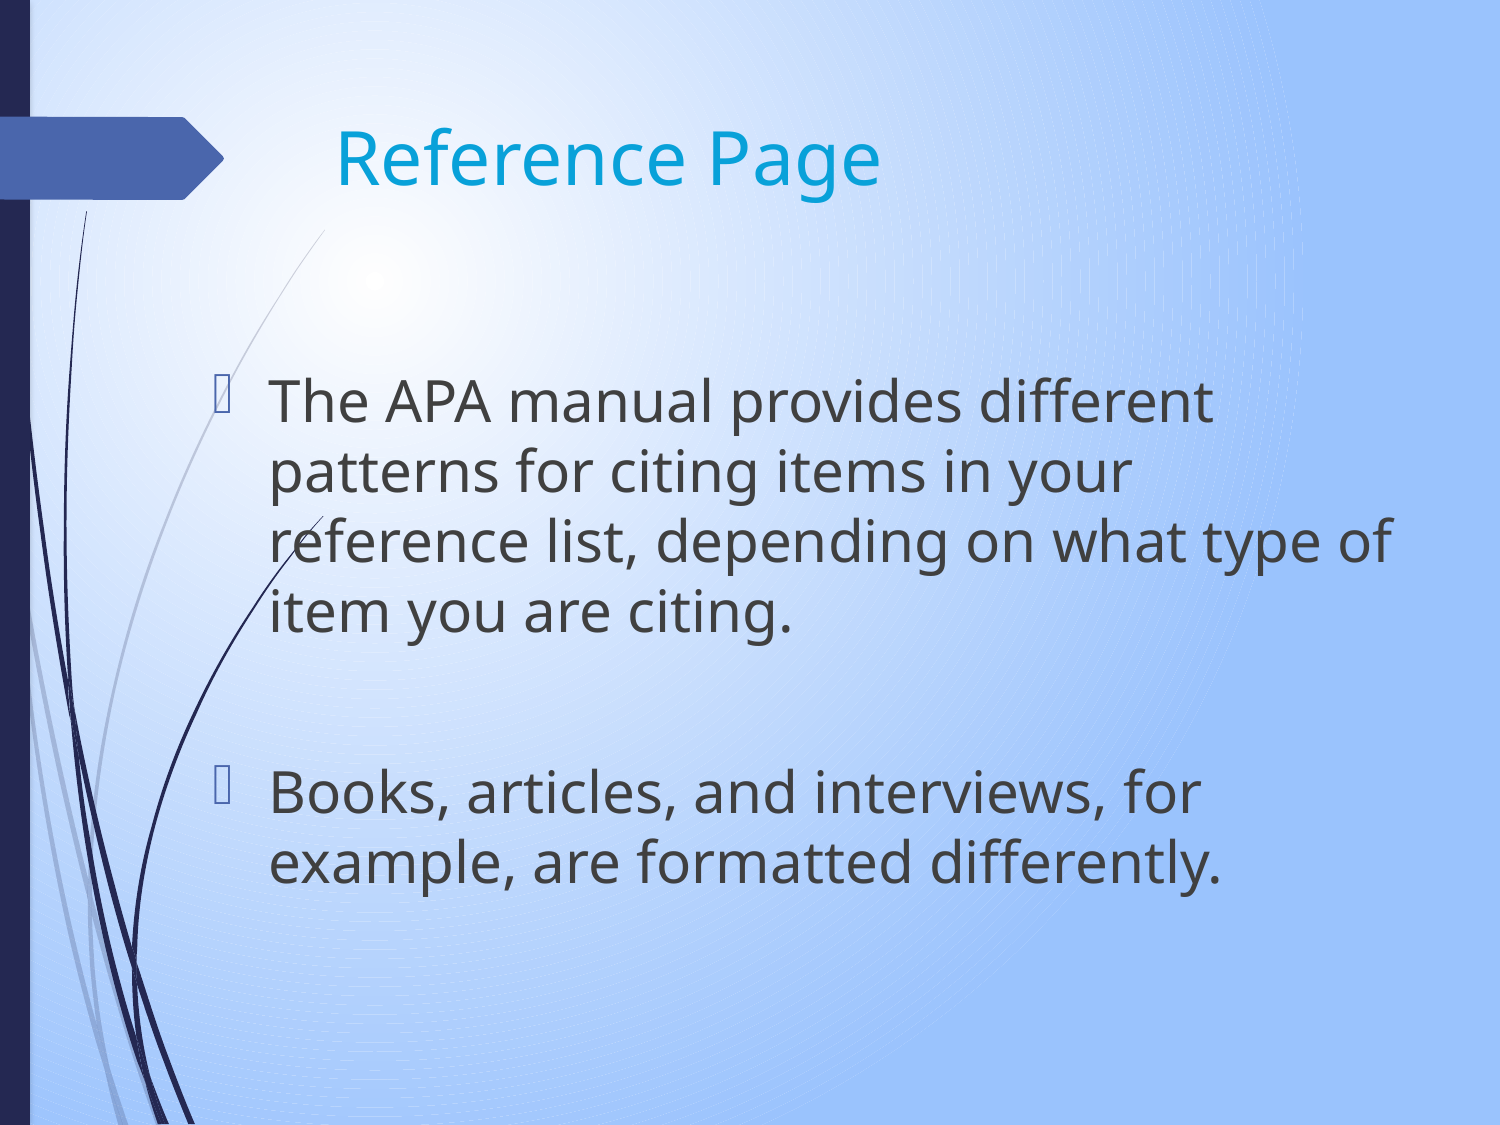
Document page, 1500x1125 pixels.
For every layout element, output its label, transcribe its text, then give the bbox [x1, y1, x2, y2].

title Reference Page [319, 102, 1400, 313]
list The APA manual provides different patterns for citing items in your reference list, depending on what type of item you are citing. Books, articles, and interviews, for example, are formatted differently. [197, 356, 1415, 1005]
